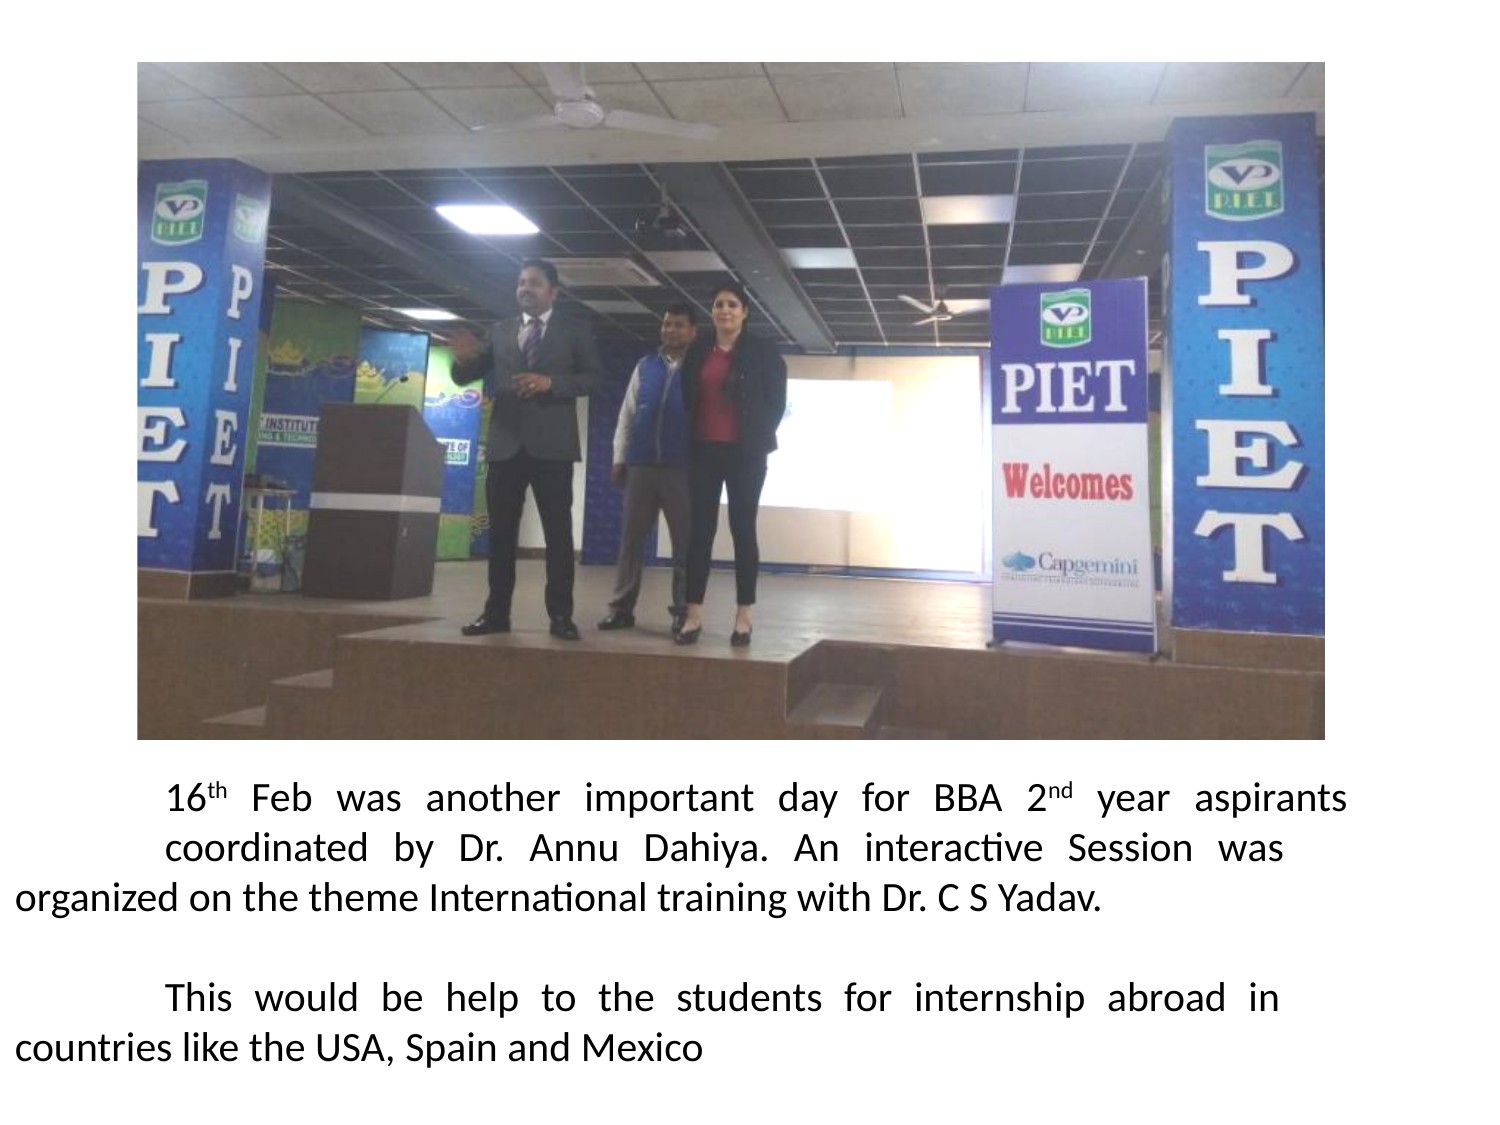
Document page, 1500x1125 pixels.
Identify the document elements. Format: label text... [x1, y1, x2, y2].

picture [137, 62, 1326, 740]
text_box 16th Feb was another important day for BBA 2nd year aspirants coordinated by Dr. Annu Dahiya. An interactive Session was organized on the theme International training with Dr. C S Yadav. This would be help to the students for internship abroad in countries like the USA, Spain and Mexico [0, 762, 1363, 1078]
